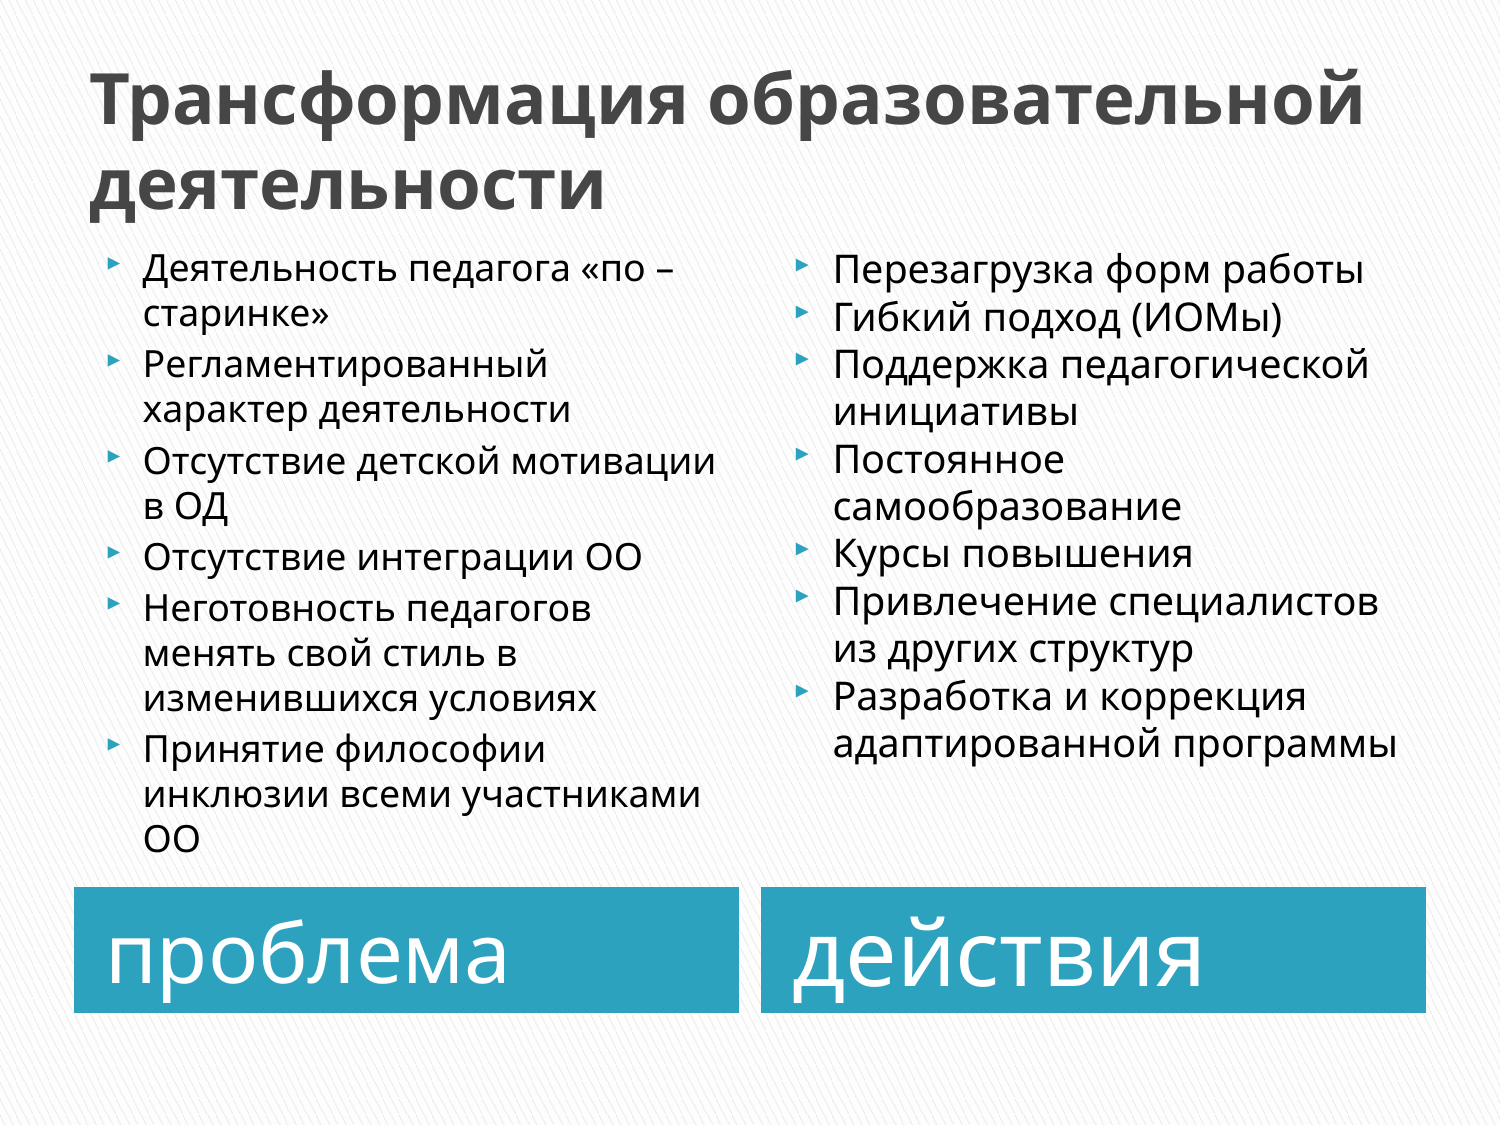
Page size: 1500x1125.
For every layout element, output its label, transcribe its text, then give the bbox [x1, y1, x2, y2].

list Деятельность педагога «по – старинке» Регламентированный характер деятельности Отсутствие детской мотивации в ОД Отсутствие интеграции ОО Неготовность педагогов менять свой стиль в изменившихся условиях Принятие философии инклюзии всеми участниками ОО [75, 236, 738, 884]
list проблема [74, 887, 739, 1013]
list действия [761, 887, 1426, 1013]
title Трансформация образовательной деятельности [75, 44, 1425, 233]
list Перезагрузка форм работы Гибкий подход (ИОМы) Поддержка педагогической инициативы Постоянное самообразование Курсы повышения Привлечение специалистов из других структур Разработка и коррекция адаптированной программы [761, 236, 1425, 884]
